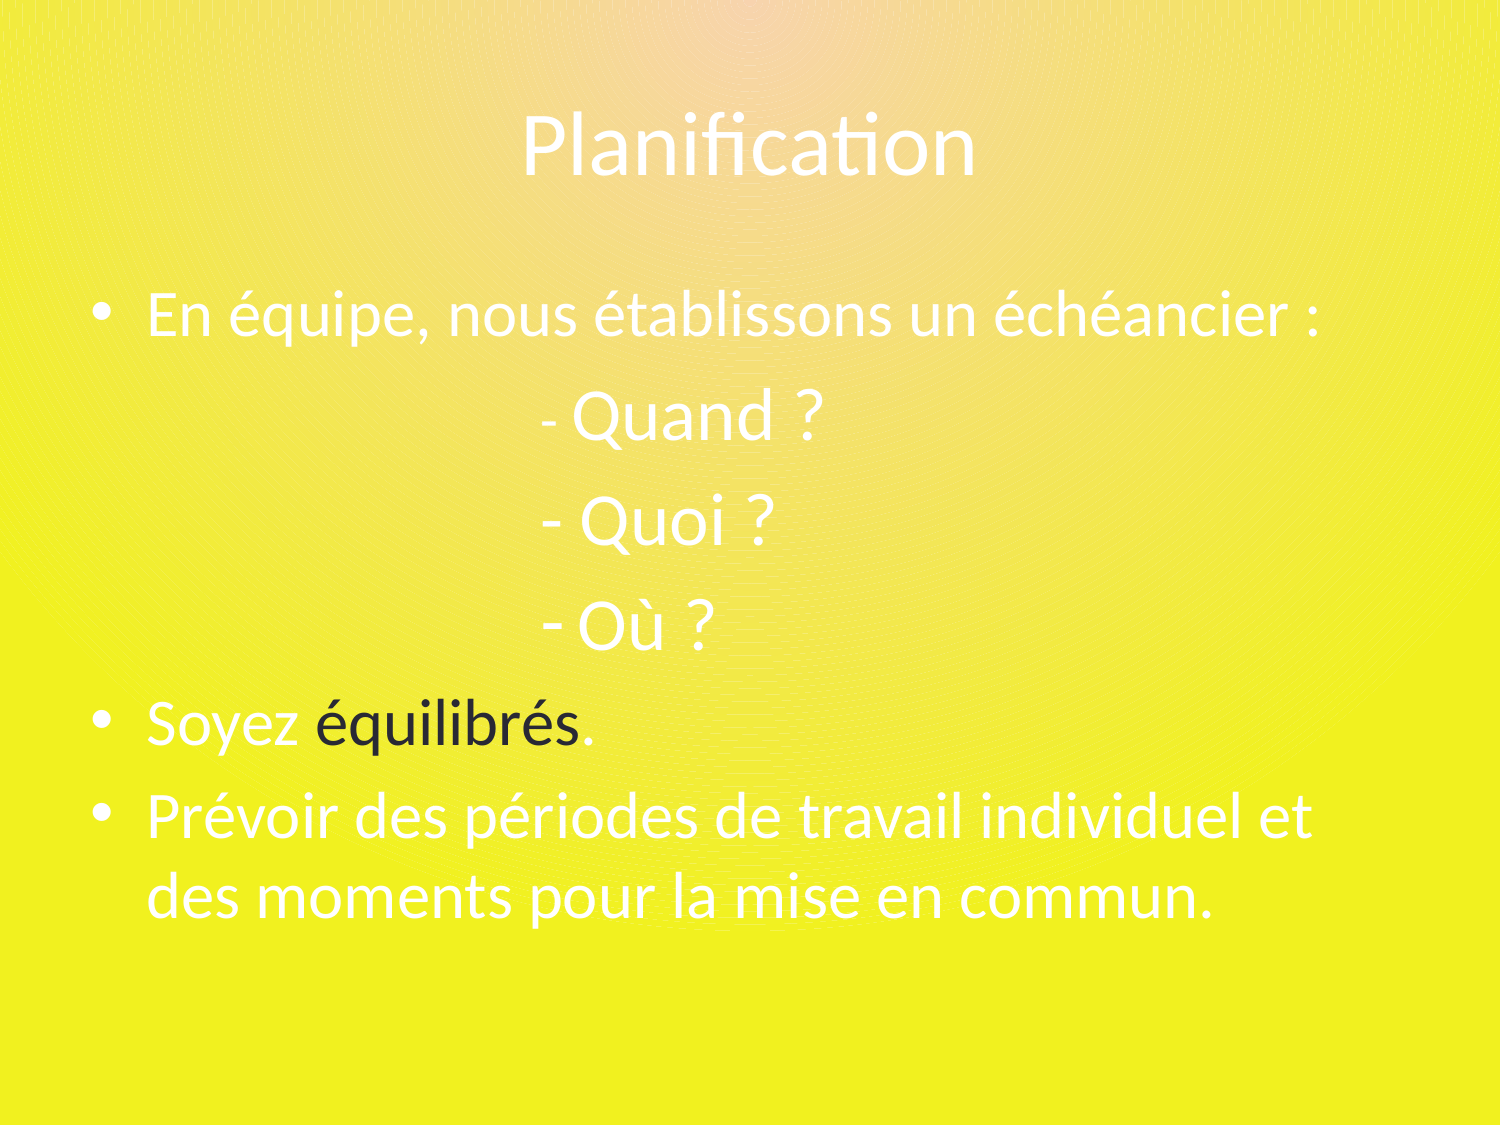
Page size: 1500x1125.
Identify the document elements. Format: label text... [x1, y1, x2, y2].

title Planification [75, 45, 1425, 233]
list En équipe, nous établissons un échéancier : - Quand ? - Quoi ? Où ? Soyez équilibrés. Prévoir des périodes de travail individuel et des moments pour la mise en commun. [75, 262, 1425, 1005]
